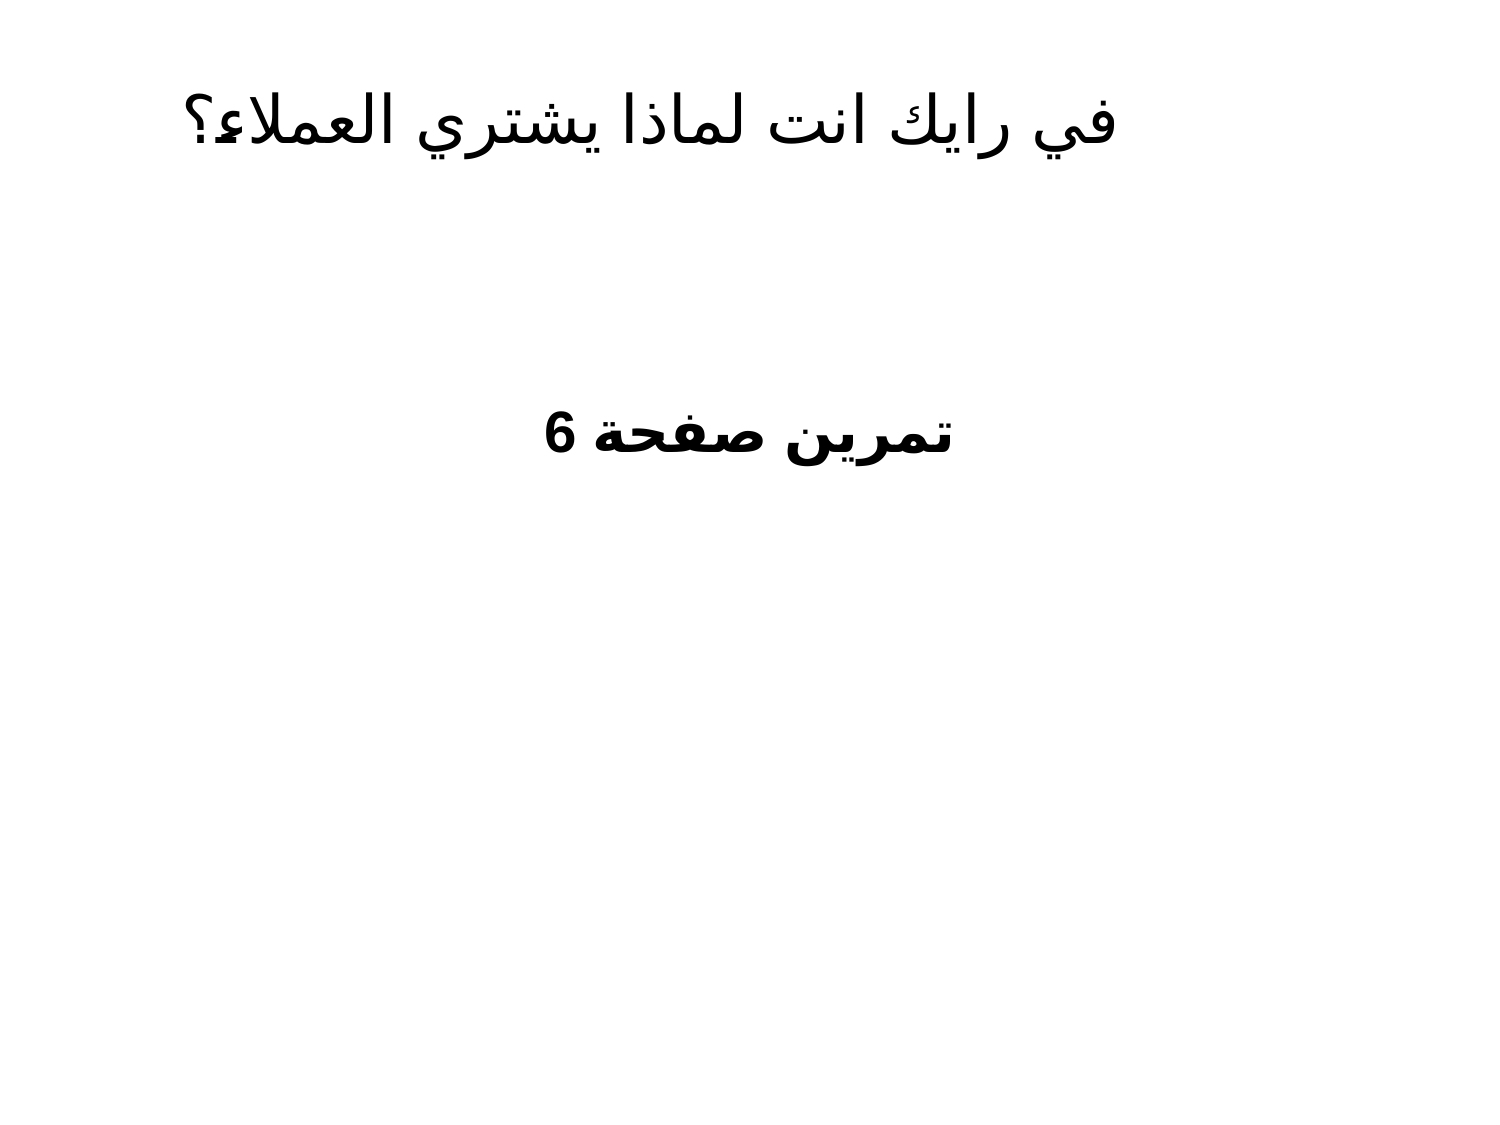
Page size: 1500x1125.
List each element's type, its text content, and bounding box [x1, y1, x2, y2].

title في رايك انت لماذا يشتري العملاء؟ [128, 34, 1173, 200]
text_box تمرين صفحة 6 [521, 386, 979, 472]
